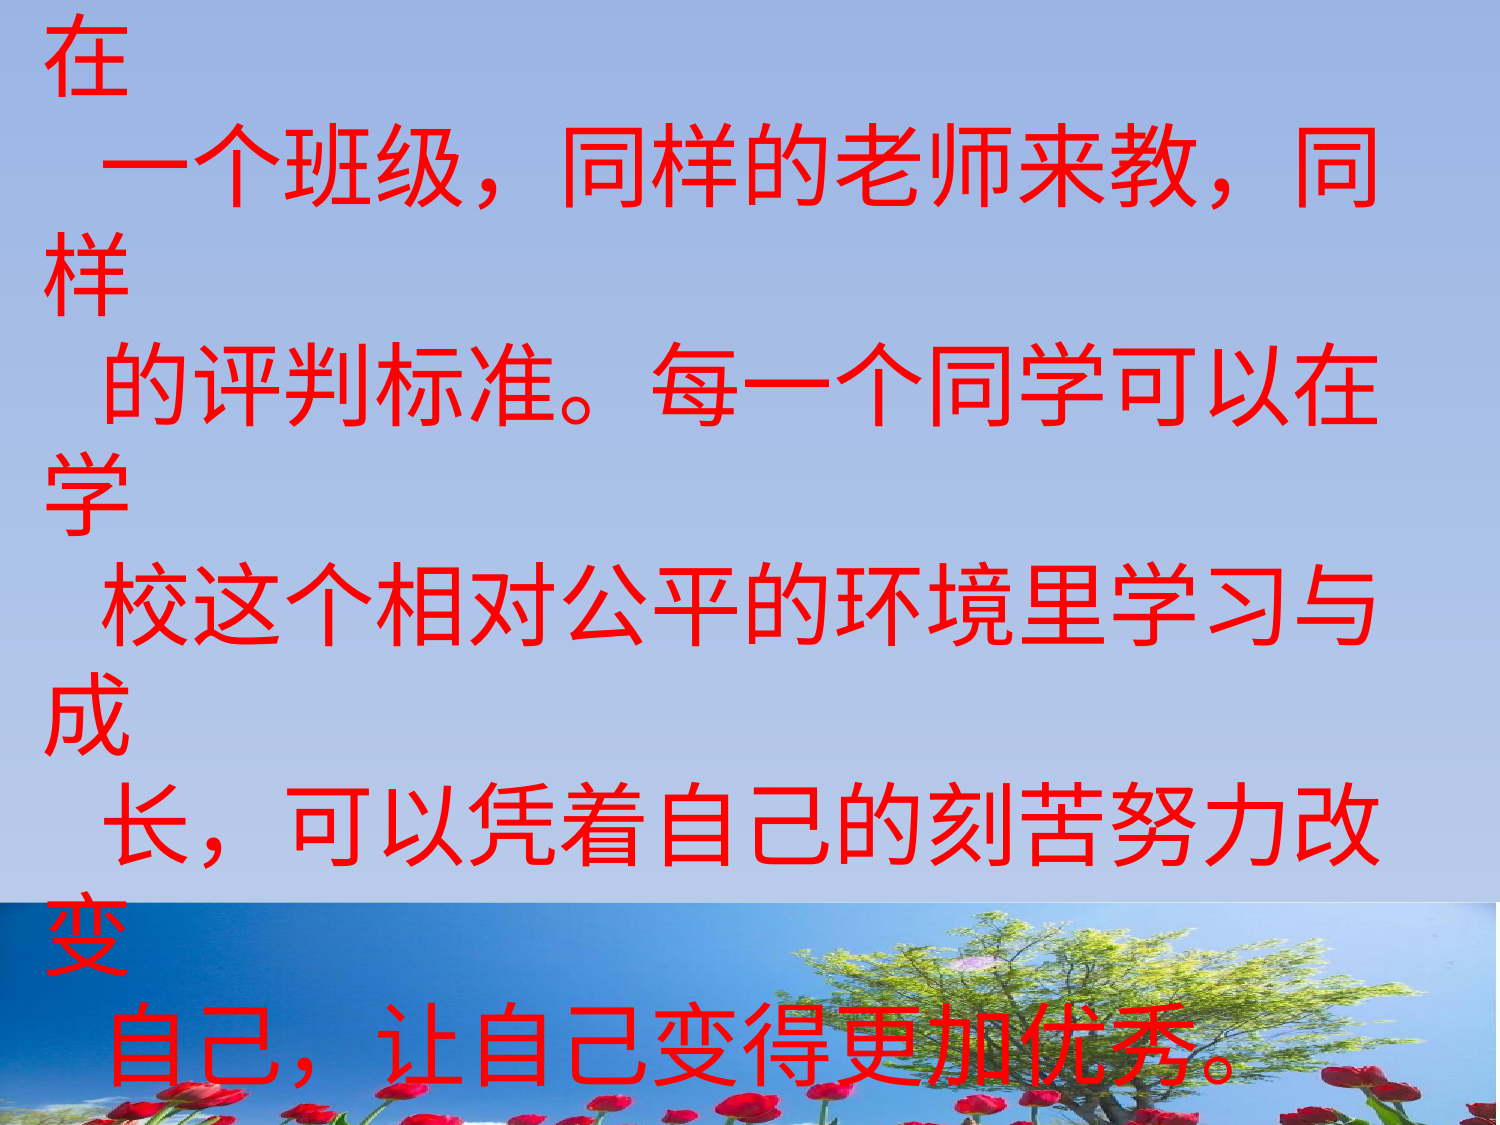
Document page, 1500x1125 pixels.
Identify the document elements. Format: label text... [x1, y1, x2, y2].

picture [0, 902, 1500, 1125]
text_box 一样的是现在的你都跟他们在 一个班级，同样的老师来教，同样 的评判标准。每一个同学可以在学 校这个相对公平的环境里学习与成 长，可以凭着自己的刻苦努力改变 自己，让自己变得更加优秀。 [26, 155, 1456, 831]
